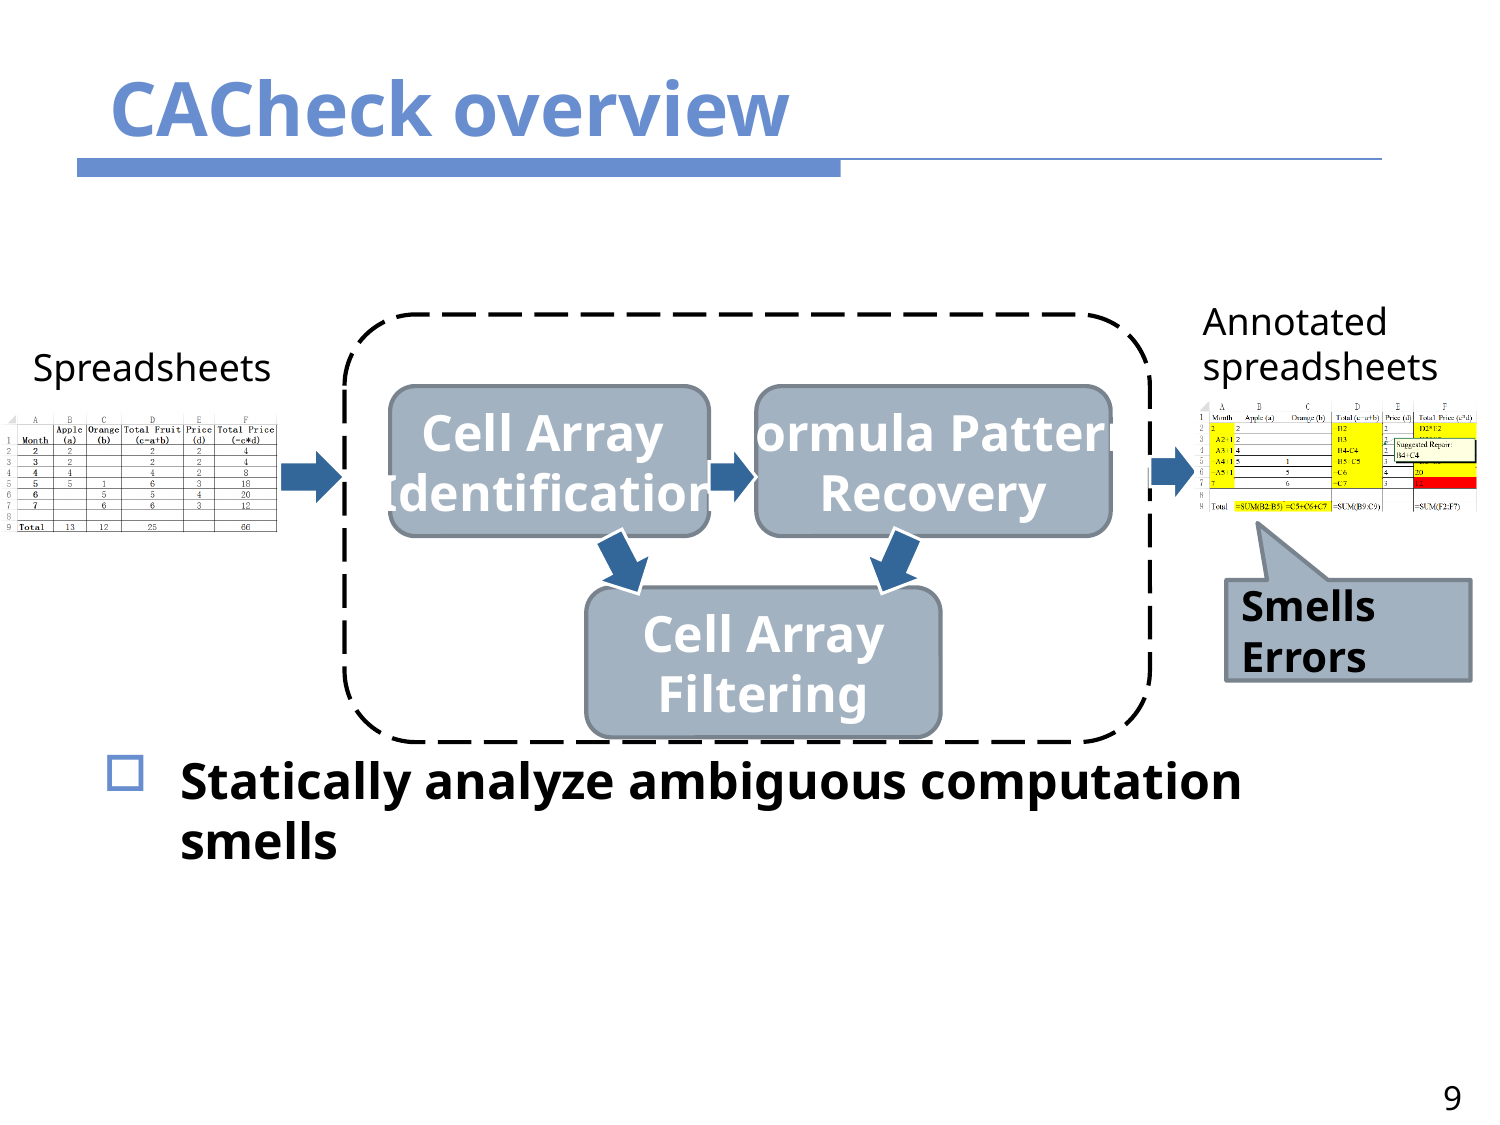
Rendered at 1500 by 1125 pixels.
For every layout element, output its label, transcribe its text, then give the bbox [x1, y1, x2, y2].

list Statically analyze ambiguous computation smells [88, 742, 1401, 1079]
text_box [279, 313, 1151, 743]
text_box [1149, 290, 1472, 682]
picture [1193, 397, 1478, 513]
text_box Spreadsheets [18, 336, 274, 397]
picture [0, 410, 279, 534]
title CACheck overview [94, 50, 1407, 159]
slide_number 9 [1405, 1070, 1500, 1123]
